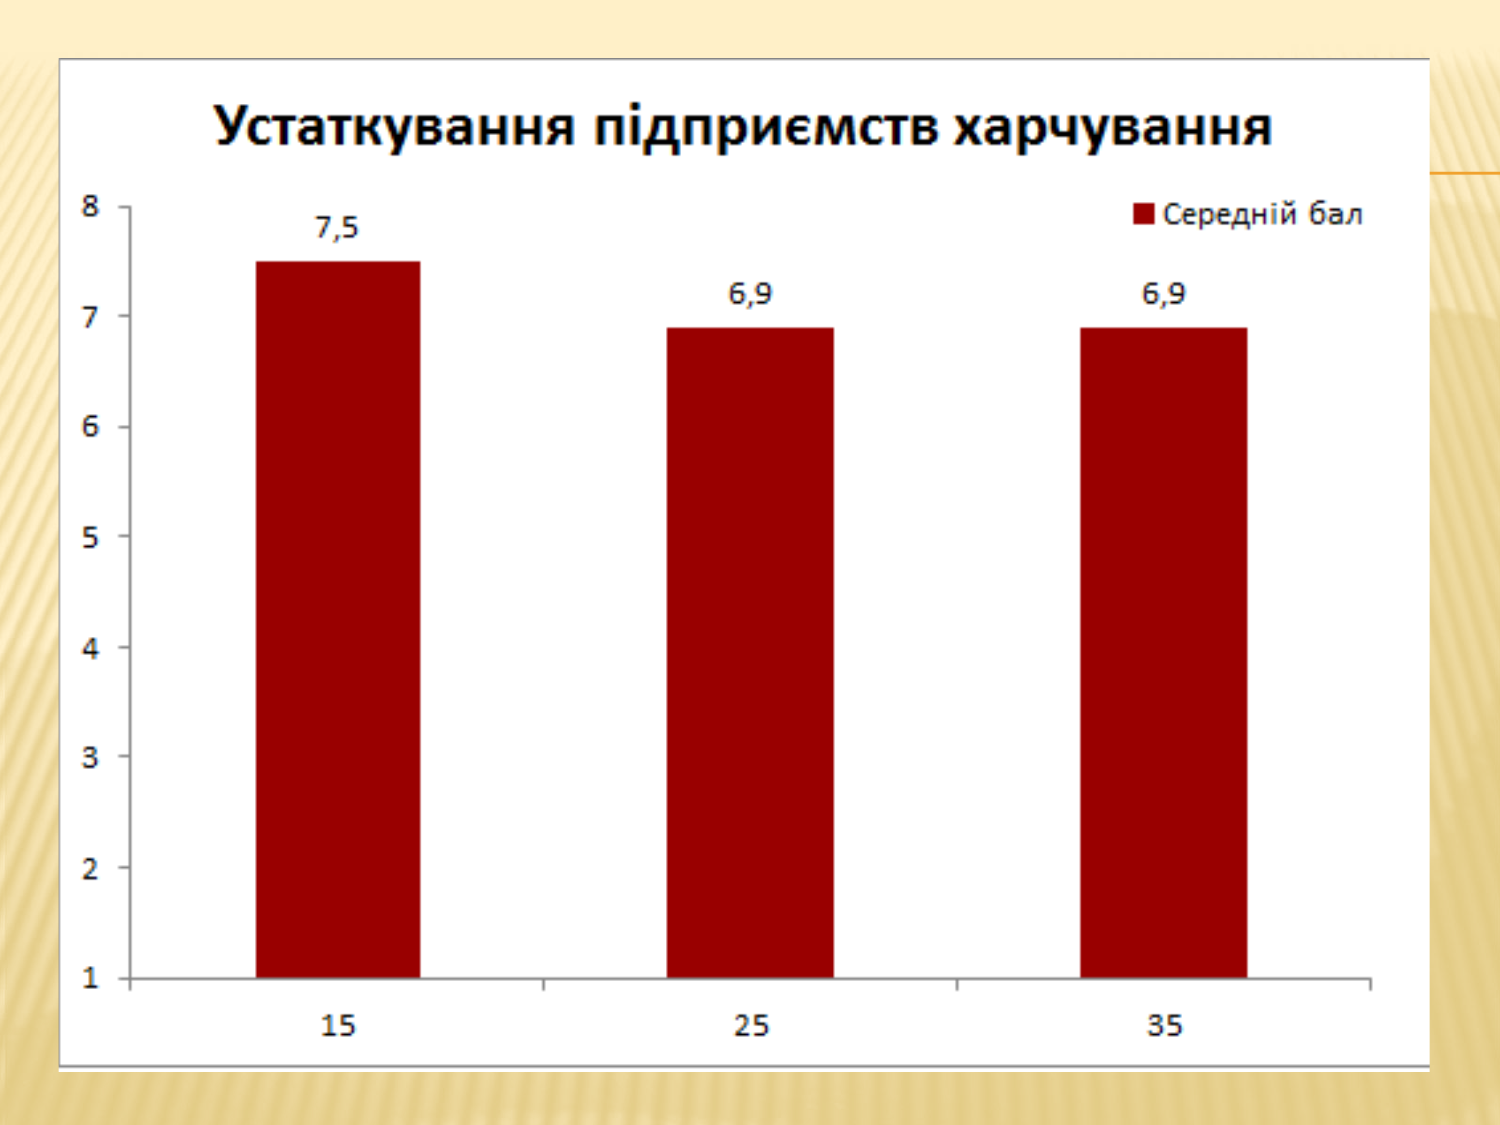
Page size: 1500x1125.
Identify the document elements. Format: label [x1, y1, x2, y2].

picture [58, 58, 1430, 1073]
